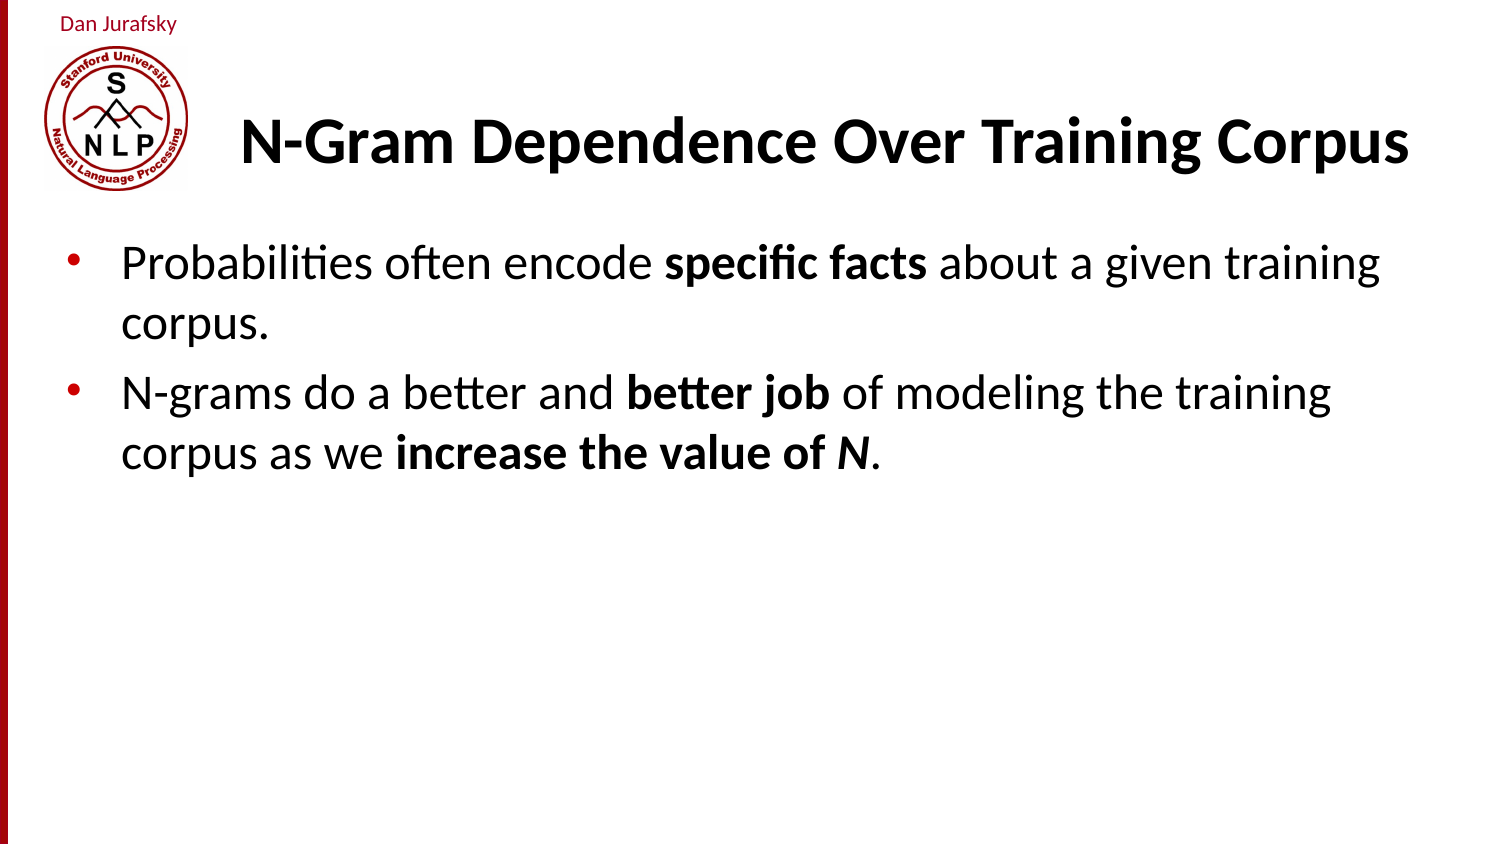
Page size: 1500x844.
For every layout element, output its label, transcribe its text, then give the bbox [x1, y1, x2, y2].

picture [44, 46, 188, 191]
title N-Gram Dependence Over Training Corpus [225, 62, 1450, 185]
list Probabilities often encode specific facts about a given training corpus. N-grams do a better and better job of modeling the training corpus as we increase the value of N. [50, 221, 1450, 797]
